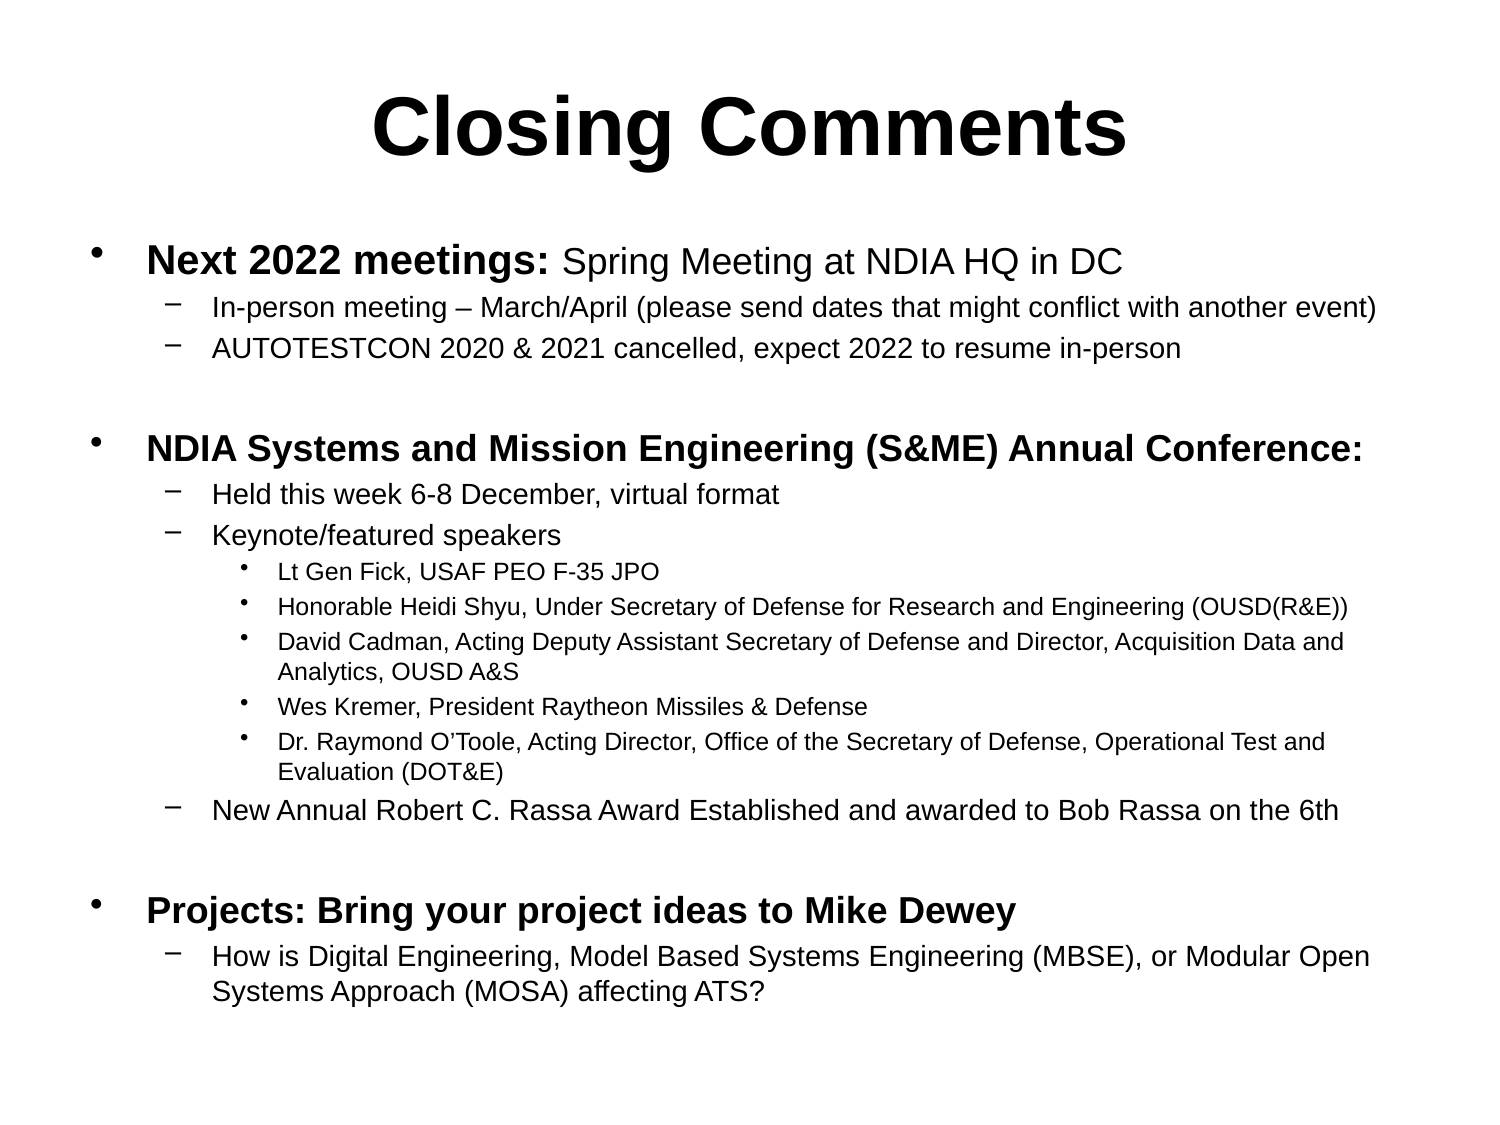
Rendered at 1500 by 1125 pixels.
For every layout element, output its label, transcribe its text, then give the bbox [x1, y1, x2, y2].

title Closing Comments [75, 45, 1425, 200]
list Next 2022 meetings: Spring Meeting at NDIA HQ in DC In-person meeting – March/April (please send dates that might conflict with another event) AUTOTESTCON 2020 & 2021 cancelled, expect 2022 to resume in-person NDIA Systems and Mission Engineering (S&ME) Annual Conference: Held this week 6-8 December, virtual format Keynote/featured speakers Lt Gen Fick, USAF PEO F-35 JPO Honorable Heidi Shyu, Under Secretary of Defense for Research and Engineering (OUSD(R&E)) David Cadman, Acting Deputy Assistant Secretary of Defense and Director, Acquisition Data and Analytics, OUSD A&S Wes Kremer, President Raytheon Missiles & Defense Dr. Raymond O’Toole, Acting Director, Office of the Secretary of Defense, Operational Test and Evaluation (DOT&E) New Annual Robert C. Rassa Award Established and awarded to Bob Rassa on the 6th Projects: Bring your project ideas to Mike Dewey How is Digital Engineering, Model Based Systems Engineering (MBSE), or Modular Open Systems Approach (MOSA) affecting ATS? [75, 224, 1425, 1050]
